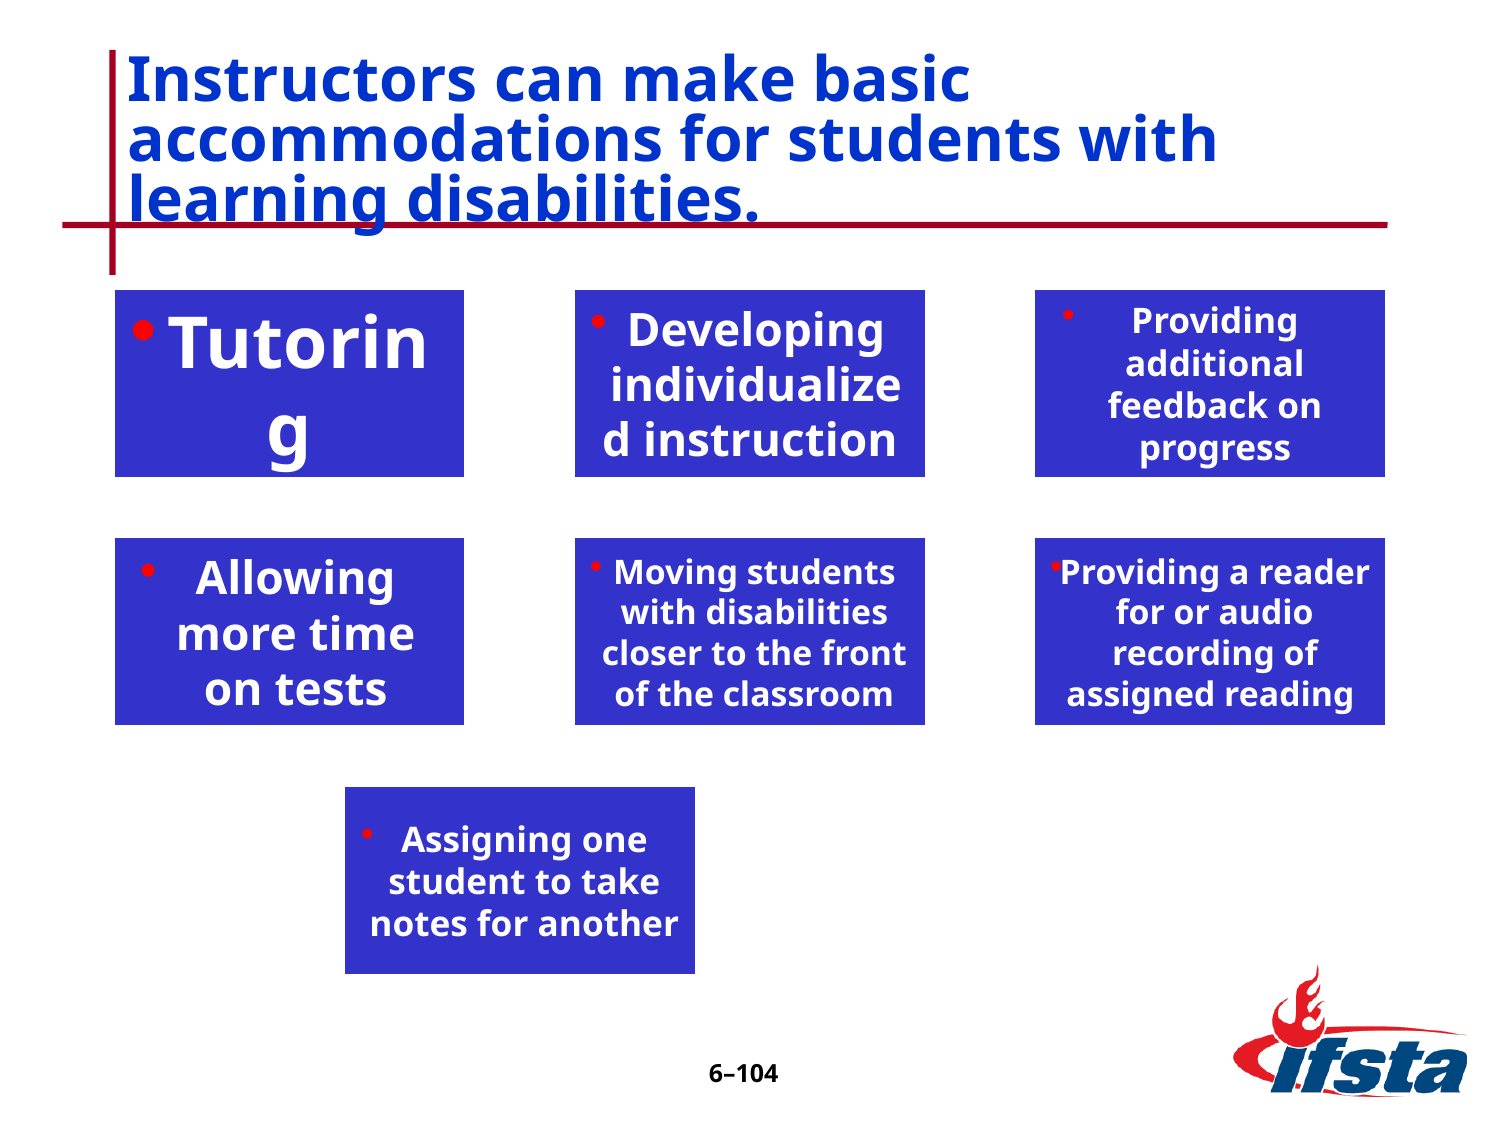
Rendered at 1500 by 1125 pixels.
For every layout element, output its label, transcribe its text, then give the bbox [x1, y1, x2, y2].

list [112, 287, 1388, 1001]
slide_number 6–103 [587, 1049, 901, 1125]
picture [1233, 964, 1467, 1097]
title Instructors can make basic accommodations for students with learning disabilities. [112, 50, 1388, 238]
